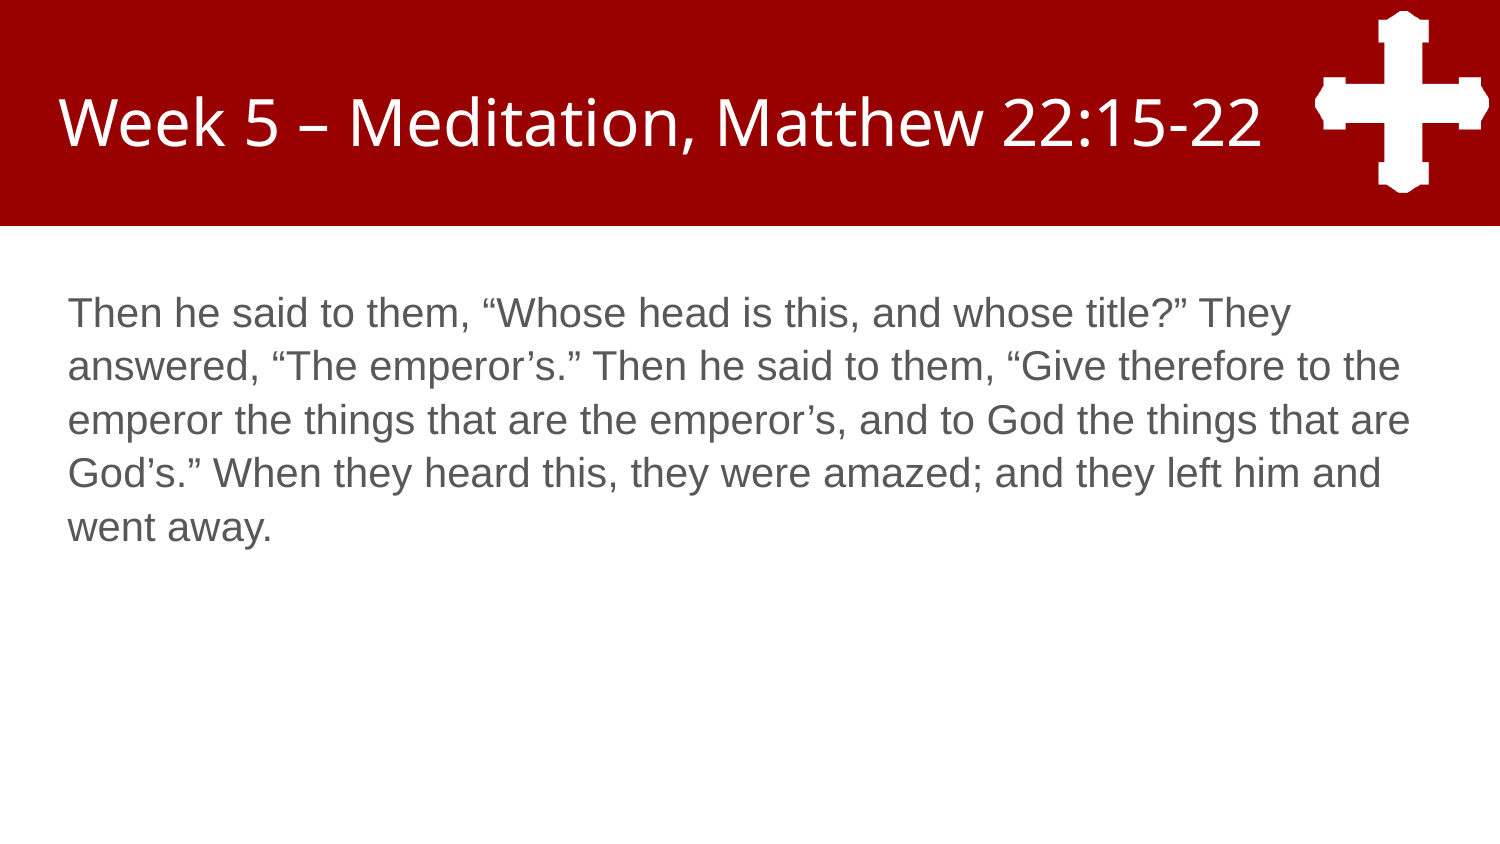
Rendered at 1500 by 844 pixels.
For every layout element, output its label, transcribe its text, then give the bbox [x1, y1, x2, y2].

picture [1315, 10, 1490, 194]
text_box [0, 0, 1500, 226]
title Week 5 – Meditation, Matthew 22:15-22 [51, 72, 1310, 167]
list Then he said to them, “Whose head is this, and whose title?” They answered, “The emperor’s.” Then he said to them, “Give therefore to the emperor the things that are the emperor’s, and to God the things that are God’s.” When they heard this, they were amazed; and they left him and went away. [52, 267, 1451, 638]
